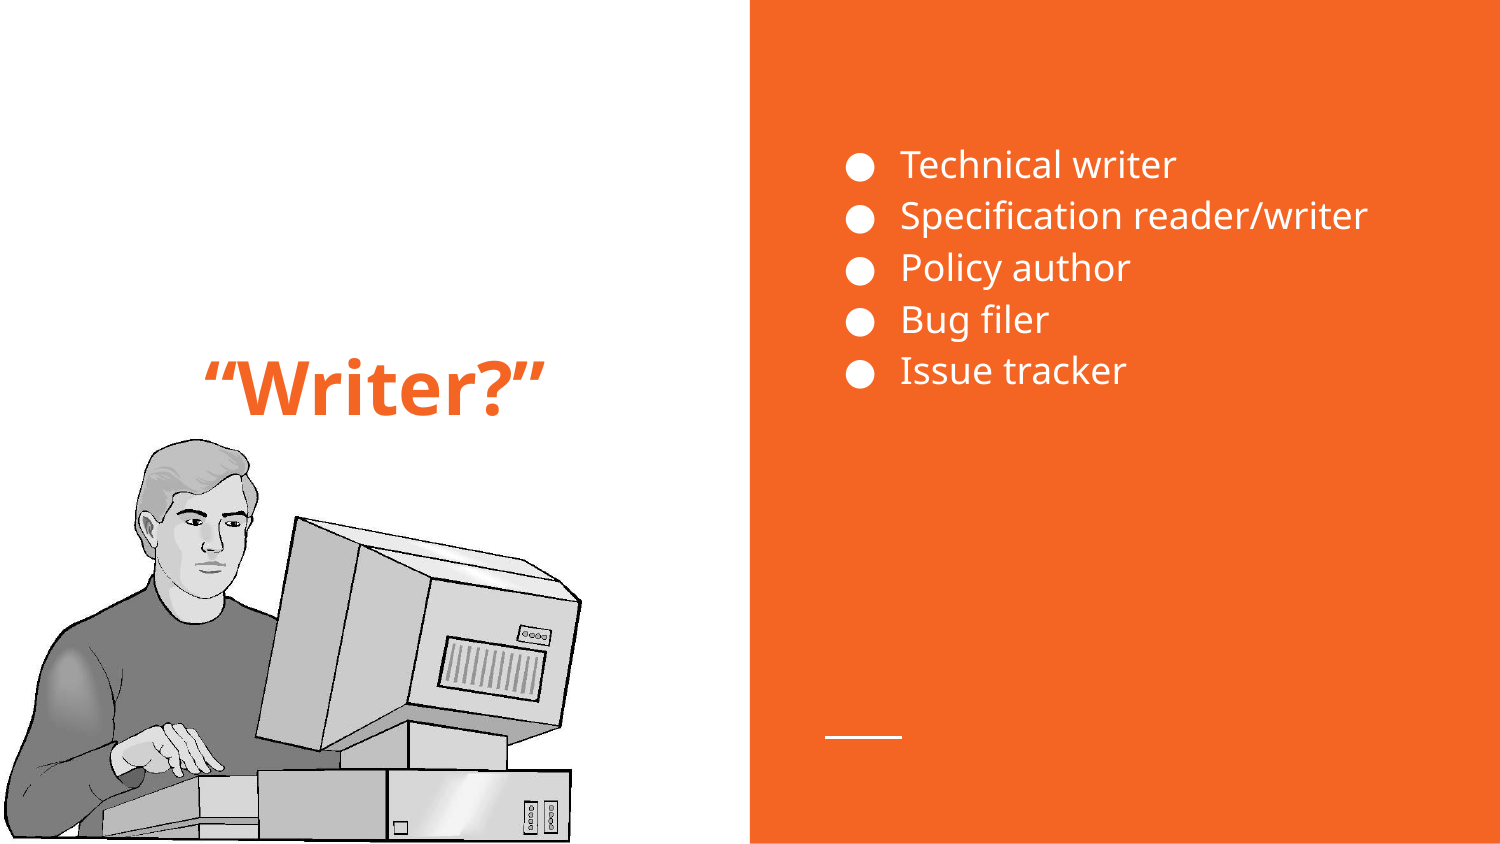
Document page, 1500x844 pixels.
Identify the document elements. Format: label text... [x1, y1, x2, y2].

list Technical writer Specification reader/writer Policy author Bug filer Issue tracker [810, 118, 1440, 725]
picture [0, 435, 584, 844]
title “Writer?” [43, 229, 708, 446]
